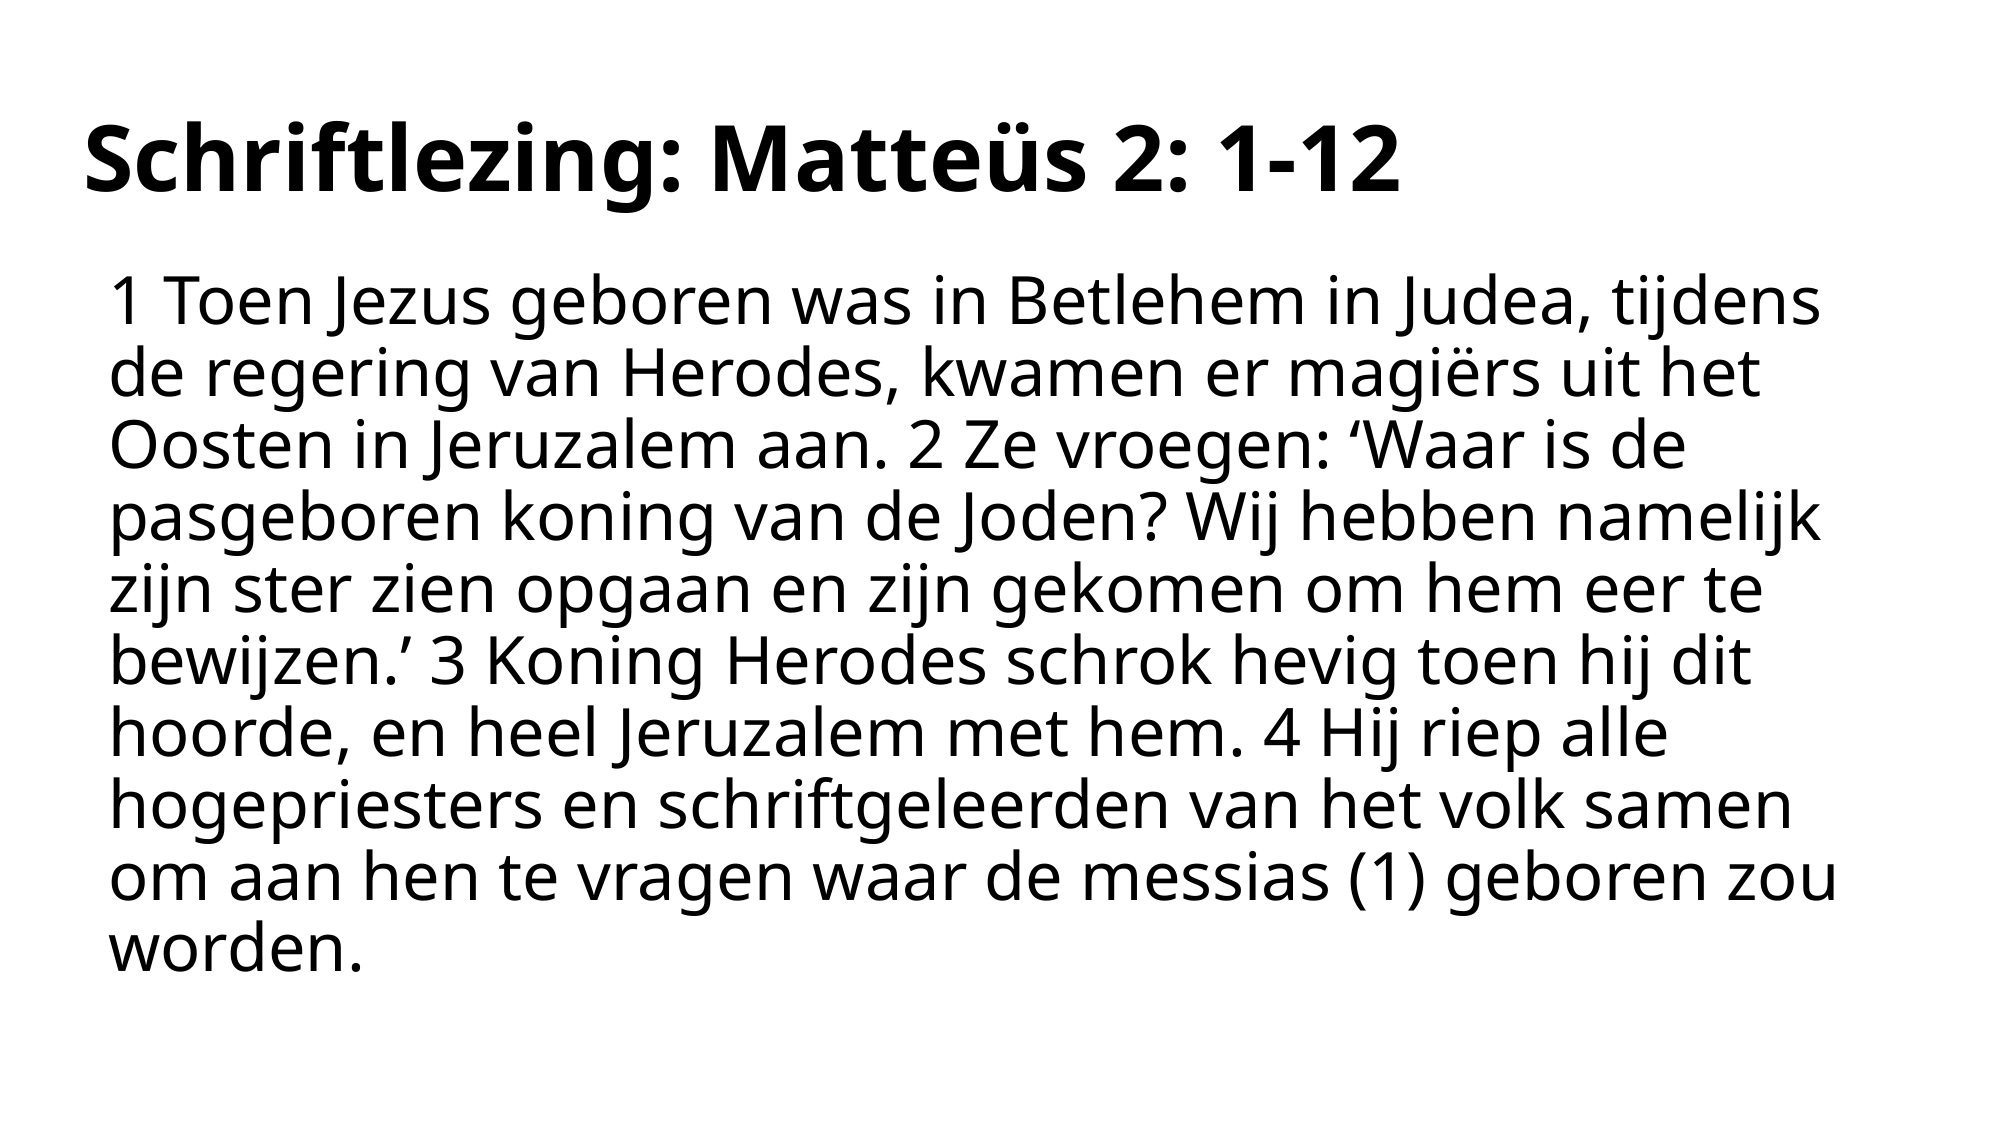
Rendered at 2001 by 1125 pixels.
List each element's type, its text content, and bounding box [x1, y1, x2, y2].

title Schriftlezing: Matteüs 2: 1-12 [68, 97, 1932, 223]
list 1 Toen Jezus geboren was in Betlehem in Judea, tijdens de regering van Herodes, kwamen er magiërs uit het Oosten in Jeruzalem aan. 2 Ze vroegen: ‘Waar is de pasgeboren koning van de Joden? Wij hebben namelijk zijn ster zien opgaan en zijn gekomen om hem eer te bewijzen.’ 3 Koning Herodes schrok hevig toen hij dit hoorde, en heel Jeruzalem met hem. 4 Hij riep alle hogepriesters en schriftgeleerden van het volk samen om aan hen te vragen waar de messias (1) geboren zou worden. [68, 252, 1932, 1000]
